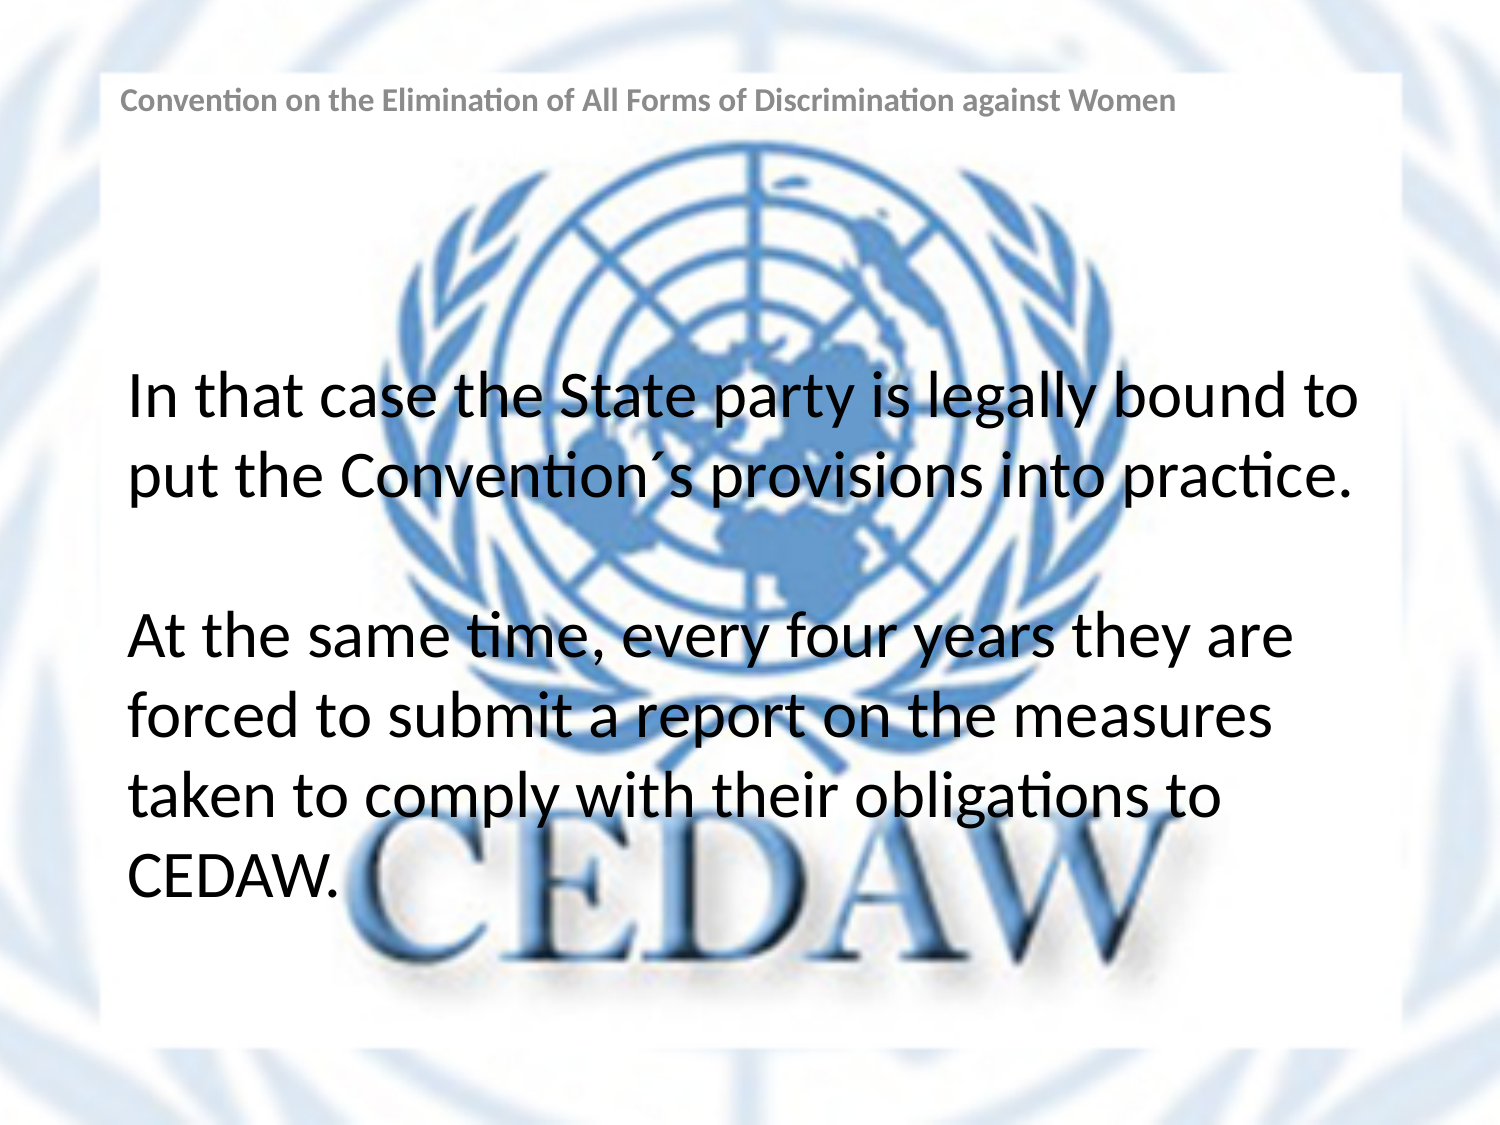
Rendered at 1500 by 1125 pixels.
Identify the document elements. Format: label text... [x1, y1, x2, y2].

picture [0, 0, 1500, 1125]
subtitle Convention on the Elimination of All Forms of Discrimination against Women [105, 70, 1266, 141]
title In that case the State party is legally bound to put the Convention´s provisions into practice. At the same time, every four years they are forced to submit a report on the measures taken to comply with their obligations to CEDAW. [112, 128, 1388, 973]
